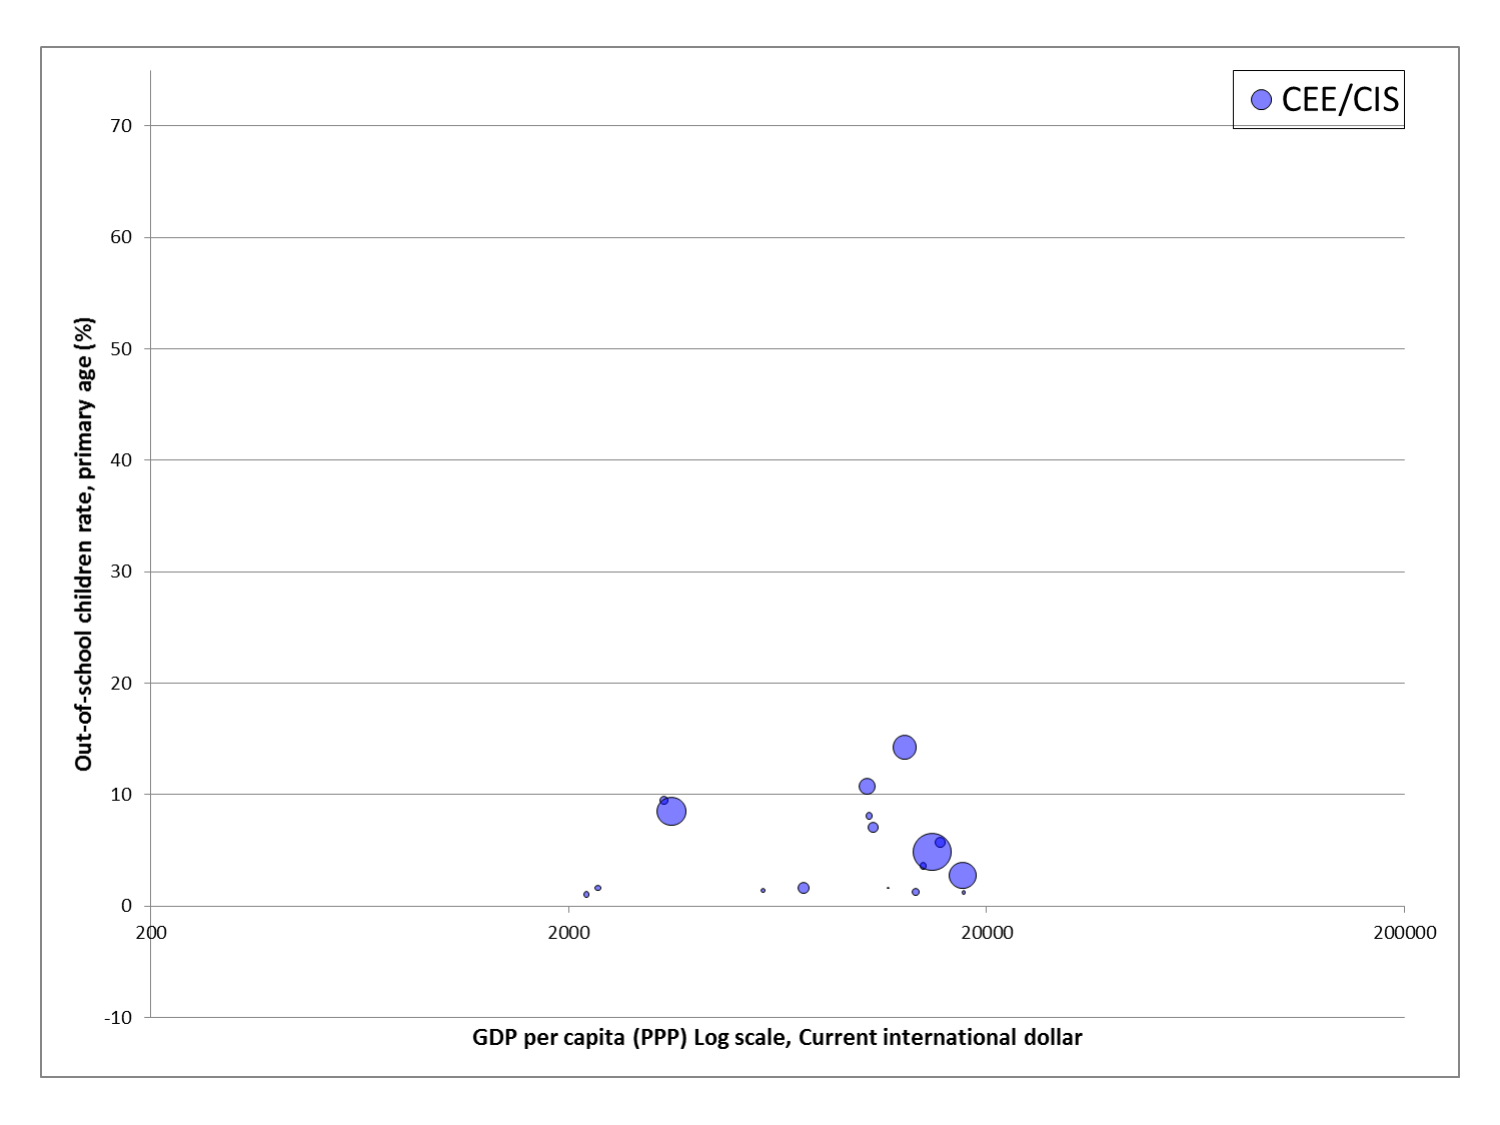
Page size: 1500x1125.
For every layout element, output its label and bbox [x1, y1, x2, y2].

picture [40, 46, 1460, 1079]
